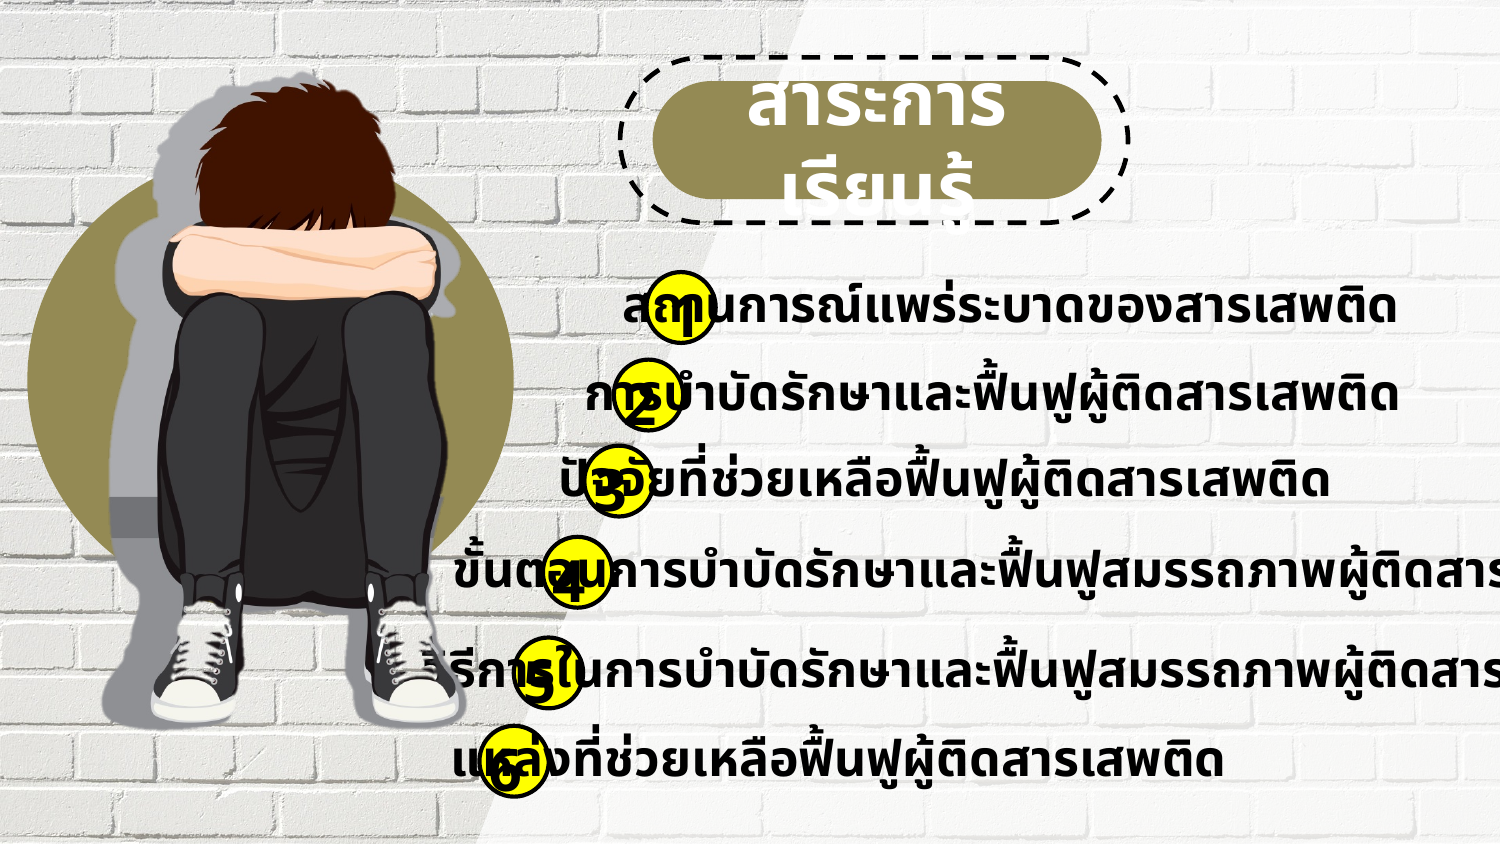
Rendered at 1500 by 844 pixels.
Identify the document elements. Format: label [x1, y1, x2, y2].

text_box [542, 529, 1490, 623]
text_box [513, 630, 1485, 724]
picture [0, 0, 1500, 844]
text_box [583, 438, 1227, 528]
text_box [619, 57, 1129, 223]
text_box [613, 352, 1291, 446]
text_box [646, 264, 1296, 359]
text_box [479, 718, 1118, 812]
